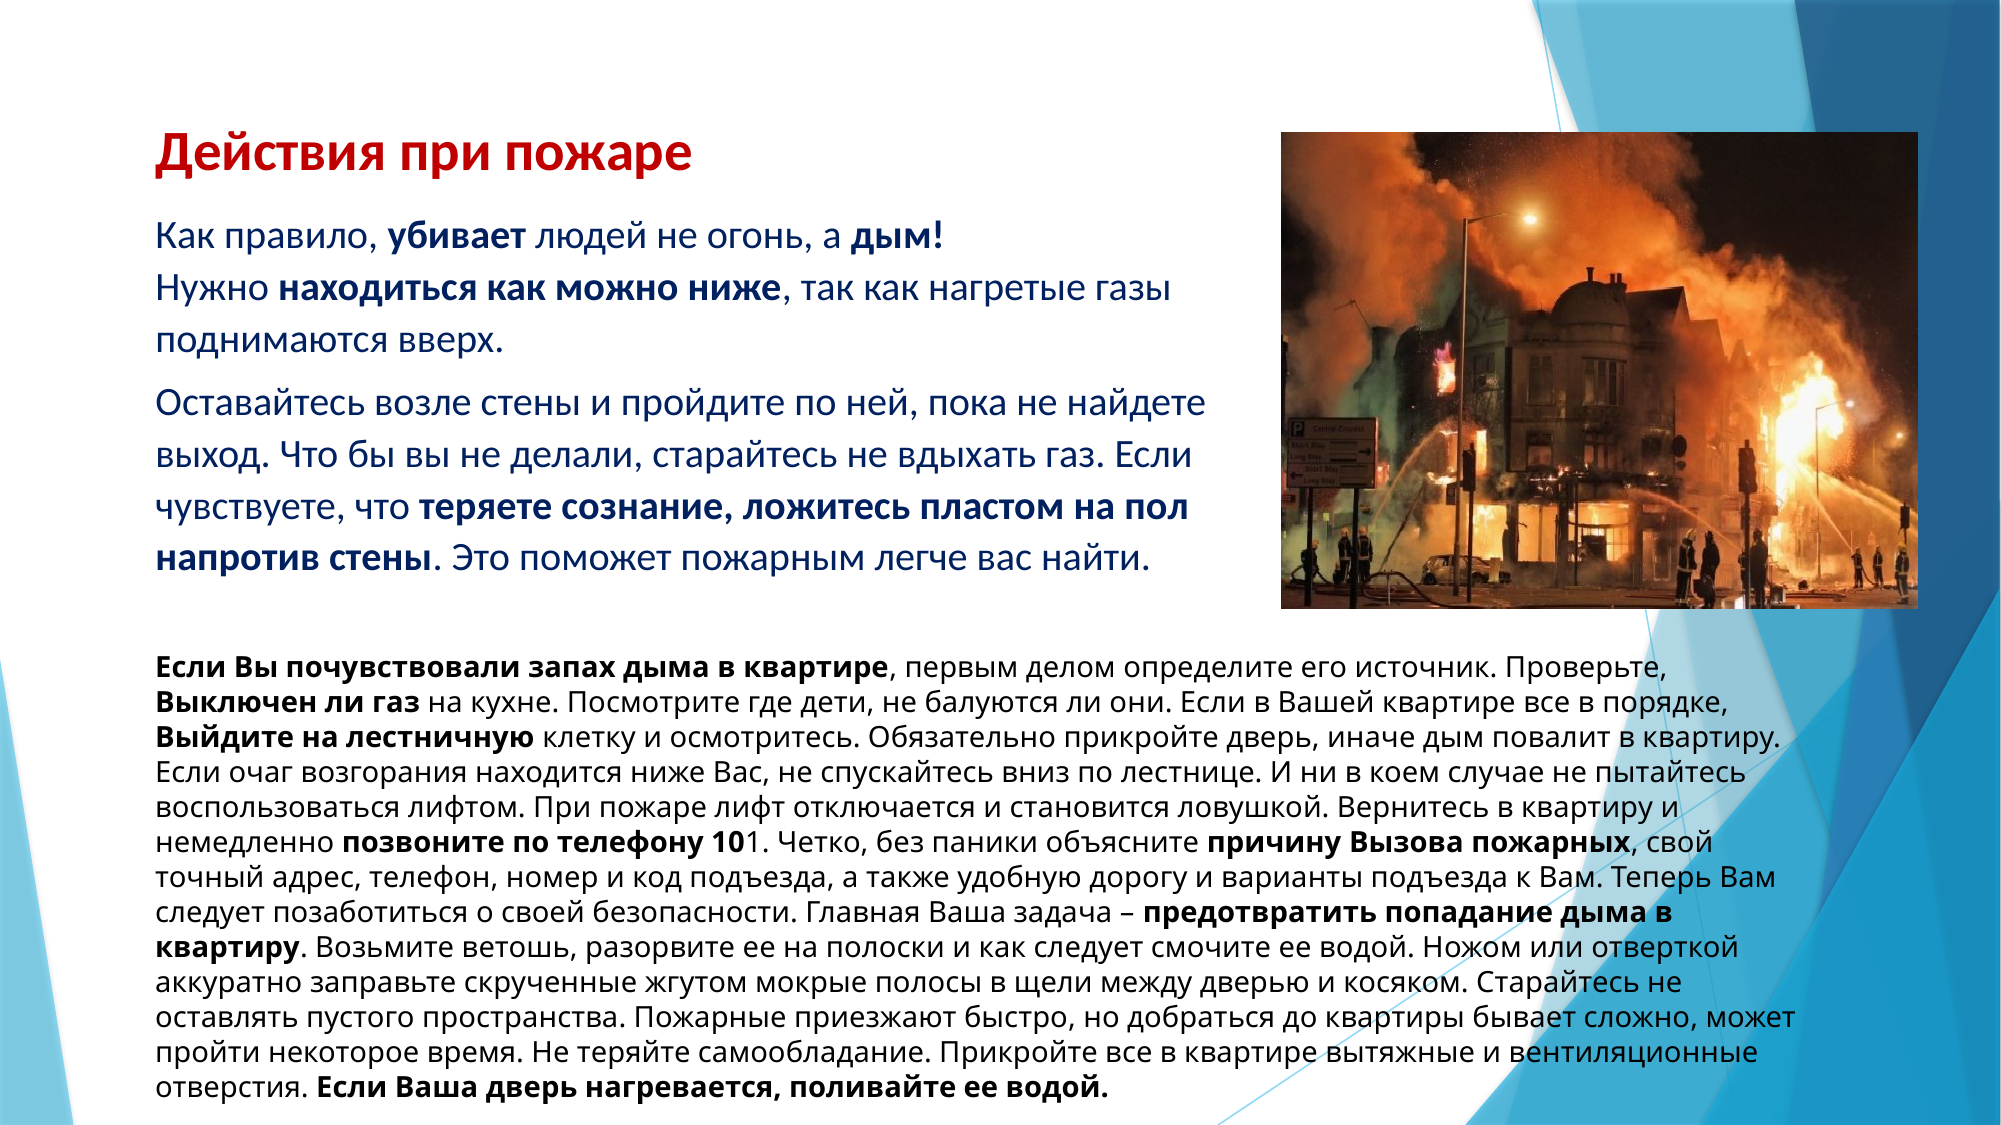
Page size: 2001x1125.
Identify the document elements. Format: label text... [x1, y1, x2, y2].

text_box Если Вы почувствовали запах дыма в квартире, первым делом определите его источник. Проверьте, Выключен ли газ на кухне. Посмотрите где дети, не балуются ли они. Если в Вашей квартире все в порядке, Выйдите на лестничную клетку и осмотритесь. Обязательно прикройте дверь, иначе дым повалит в квартиру. Если очаг возгорания находится ниже Вас, не спускайтесь вниз по лестнице. И ни в коем случае не пытайтесь воспользоваться лифтом. При пожаре лифт отключается и становится ловушкой. Вернитесь в квартиру и немедленно позвоните по телефону 101. Четко, без паники объясните причину Вызова пожарных, свой точный адрес, телефон, номер и код подъезда, а также удобную дорогу и варианты подъезда к Вам. Теперь Вам следует позаботиться о своей безопасности. Главная Ваша задача – предотвратить попадание дыма в квартиру. Возьмите ветошь, разорвите ее на полоски и как следует смочите ее водой. Ножом или отверткой аккуратно заправьте скрученные жгутом мокрые полосы в щели между дверью и косяком. Старайтесь не оставлять пустого пространства. Пожарные приезжают быстро, но добраться до квартиры бывает сложно, может пройти некоторое время. Не теряйте самообладание. Прикройте все в квартире вытяжные и вентиляционные отверстия. Если Ваша дверь нагревается, поливайте ее водой. [140, 641, 1829, 1111]
picture [1280, 132, 1918, 609]
title Действия при пожаре Как правило, убивает людей не огонь, а дым! Нужно находиться как можно ниже, так как нагретые газы поднимаются вверх. Оставайтесь возле стены и пройдите по ней, пока не найдете выход. Что бы вы не делали, старайтесь не вдыхать газ. Если чувствуете, что теряете сознание, ложитесь пластом на пол напротив стены. Это поможет пожарным легче вас найти. [140, 99, 1239, 641]
